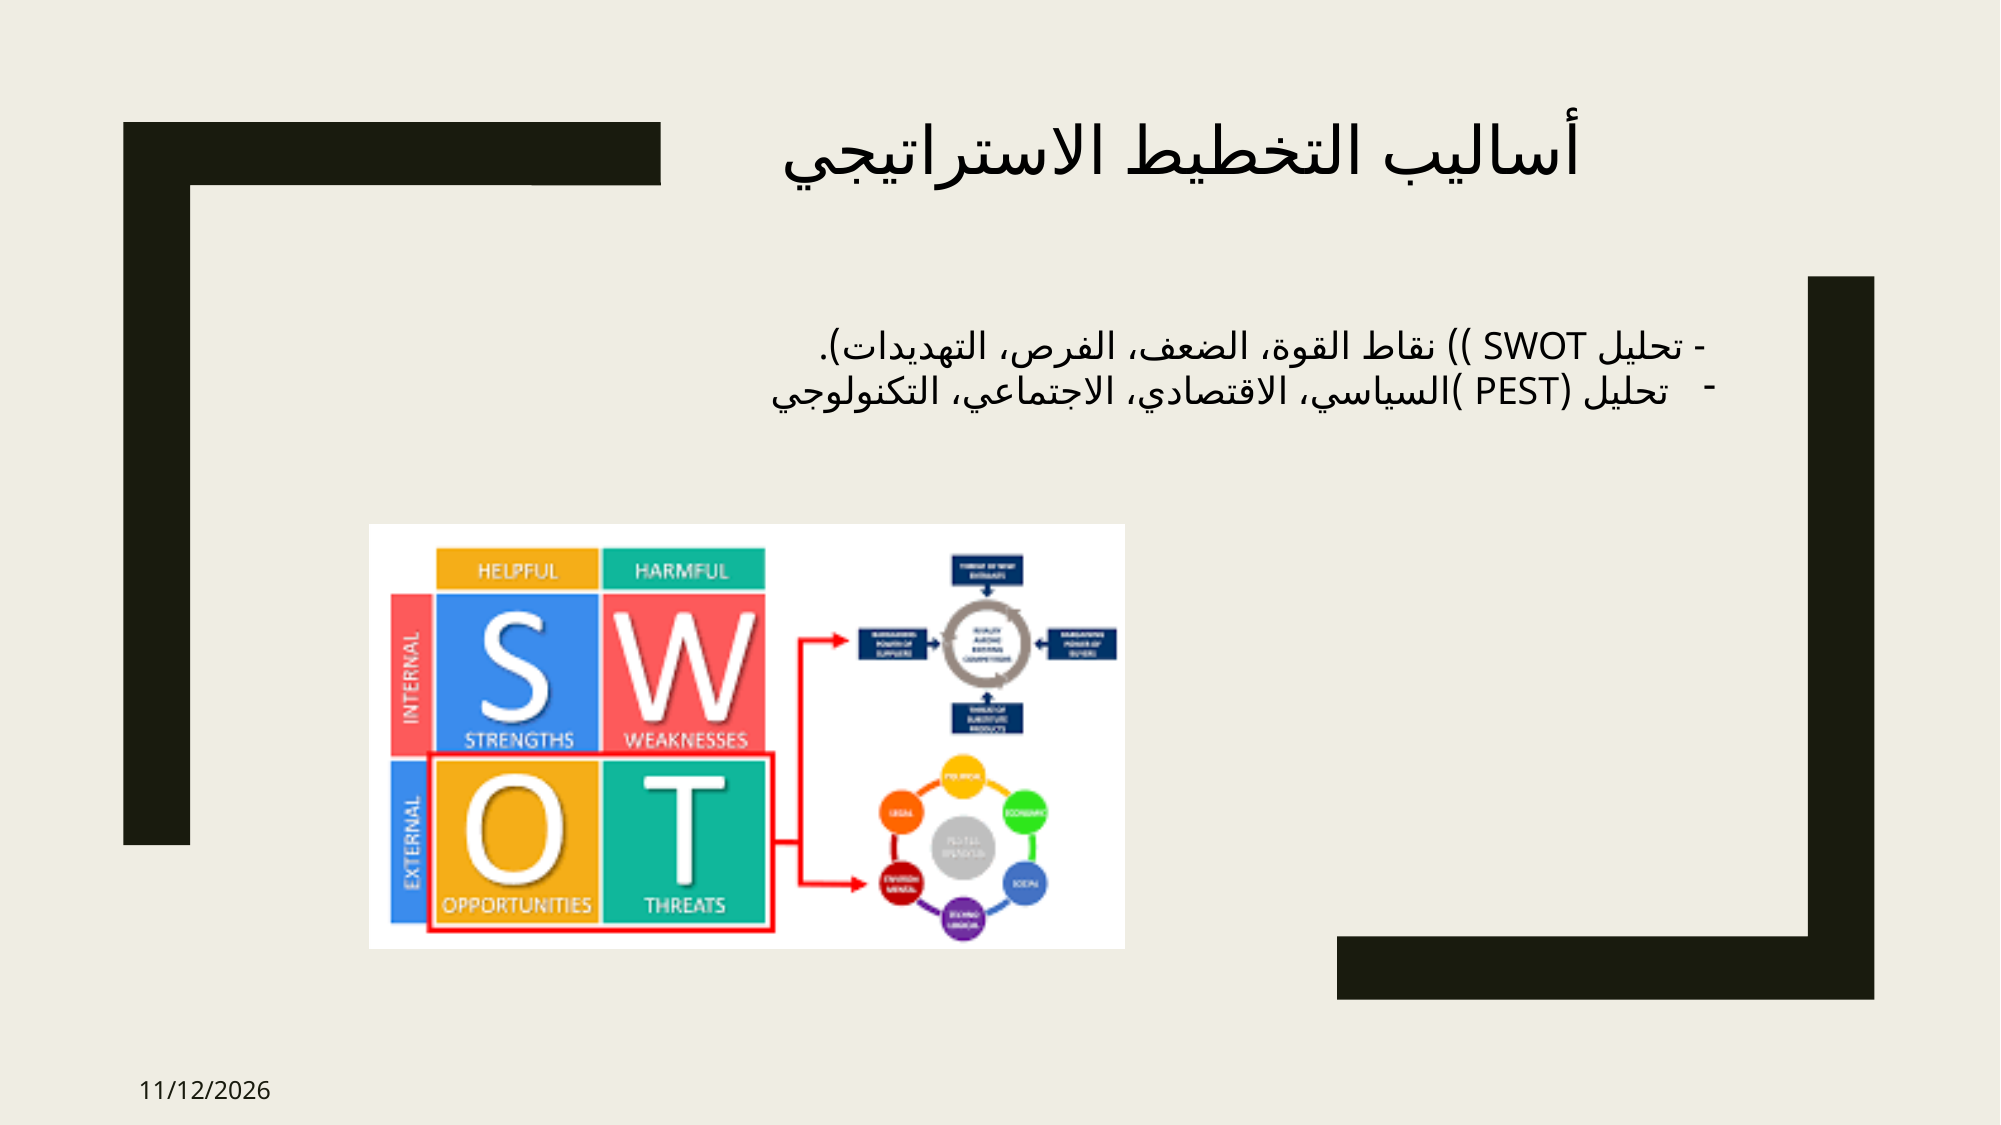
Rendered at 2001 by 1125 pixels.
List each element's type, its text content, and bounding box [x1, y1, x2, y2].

text_box - تحليل SWOT )) نقاط القوة، الضعف، الفرص، التهديدات). تحليل (PEST )السياسي، الاقتصادي، الاجتماعي، التكنولوجي [546, 269, 1731, 420]
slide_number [123, 1058, 388, 1125]
text_box أساليب التخطيط الاستراتيجي [766, 100, 1891, 196]
picture [369, 524, 1125, 949]
